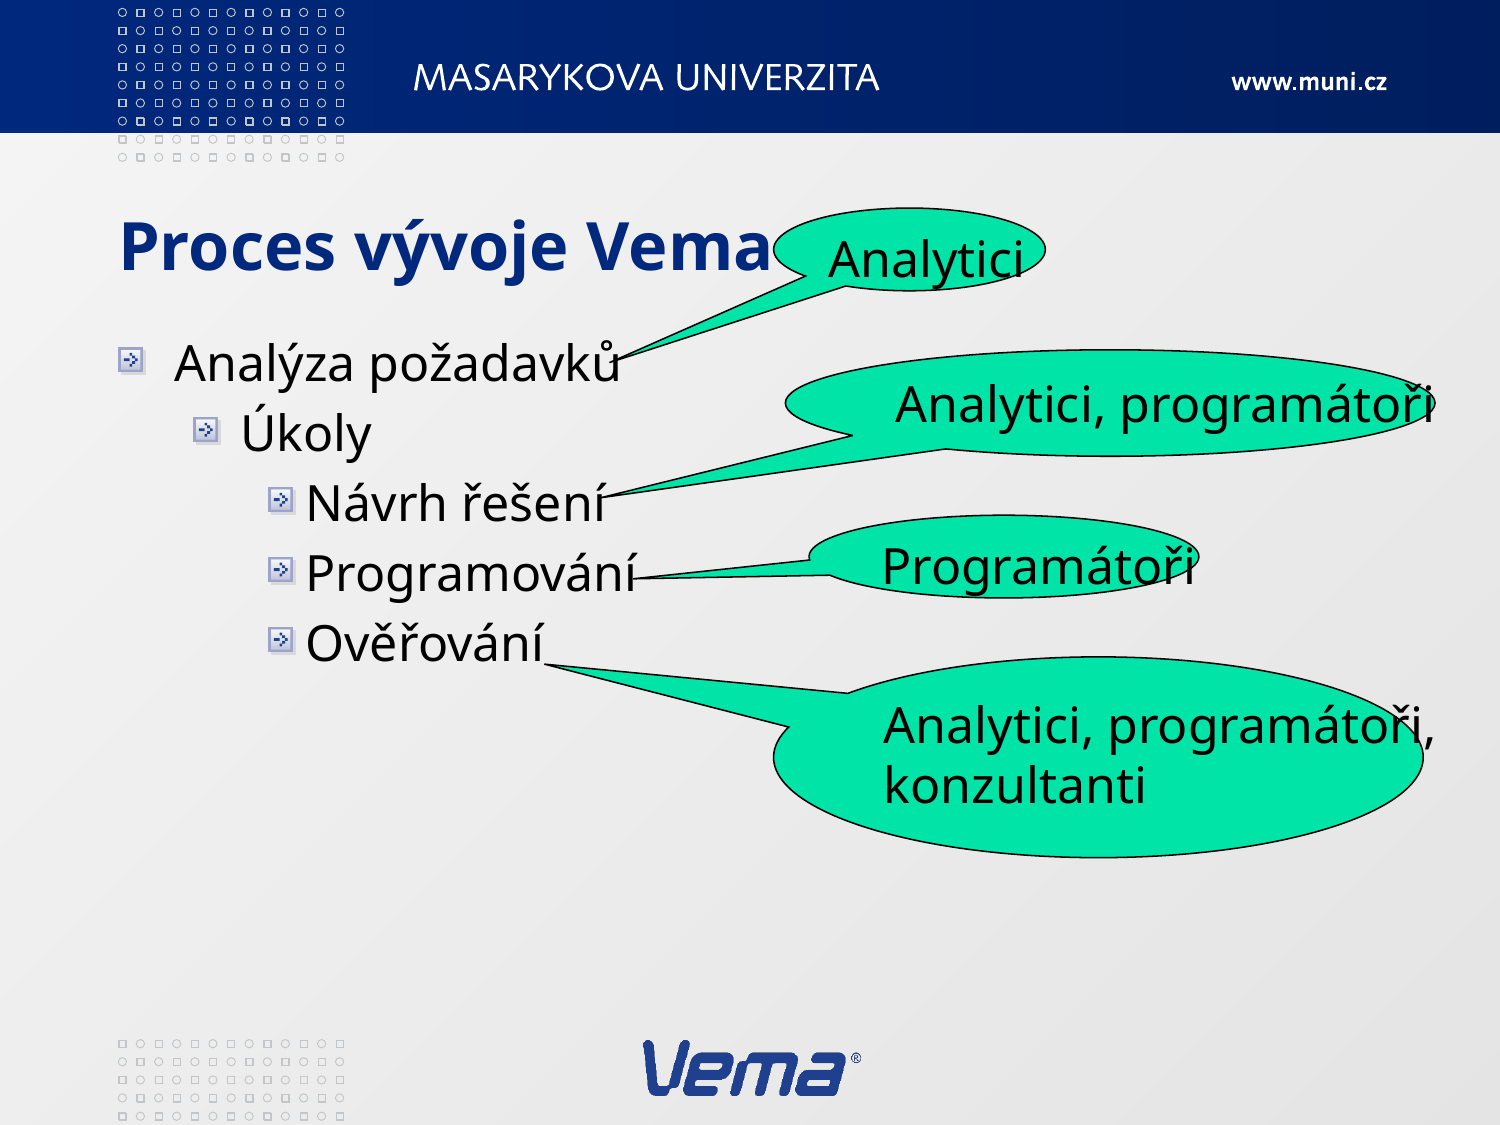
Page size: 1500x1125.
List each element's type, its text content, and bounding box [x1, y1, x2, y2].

title Proces vývoje Vema [118, 184, 1403, 291]
text_box Programátoři [633, 515, 1199, 598]
text_box Analytici, programátoři [600, 349, 1436, 498]
text_box Analytici, programátoři, konzultanti [544, 656, 1424, 858]
text_box Analytici [609, 208, 1046, 363]
picture [643, 1040, 861, 1096]
list Analýza požadavků Úkoly Návrh řešení Programování Ověřování [118, 331, 1469, 1006]
